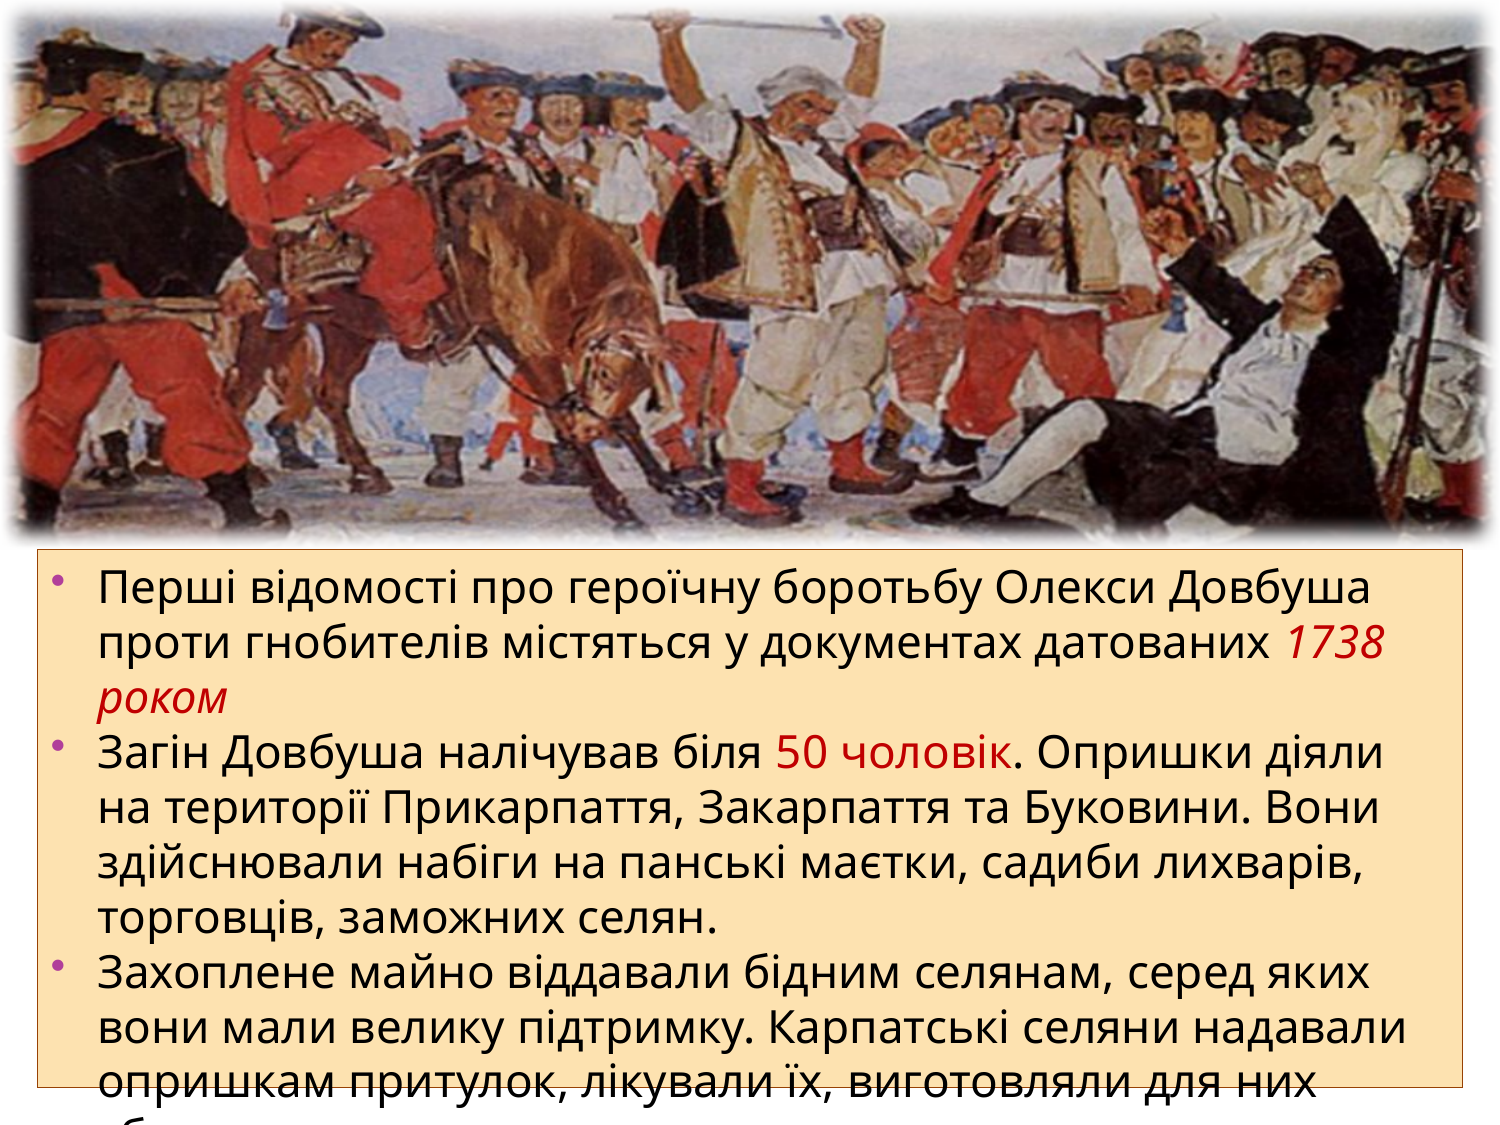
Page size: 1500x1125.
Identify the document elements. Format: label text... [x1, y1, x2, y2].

picture [0, 0, 1500, 551]
list Перші відомості про героїчну боротьбу Олекси Довбуша проти гнобителів містяться у документах датованих 1738 роком Загін Довбуша налічував біля 50 чоловік. Опришки діяли на території Прикарпаття, Закарпаття та Буковини. Вони здійснювали набіги на панські маєтки, садиби лихварів, торговців, заможних селян. Захоплене майно віддавали бідним селянам, серед яких вони мали велику підтримку. Карпатські селяни надавали опришкам притулок, лікували їх, виготовляли для них зброю [37, 561, 1463, 1088]
